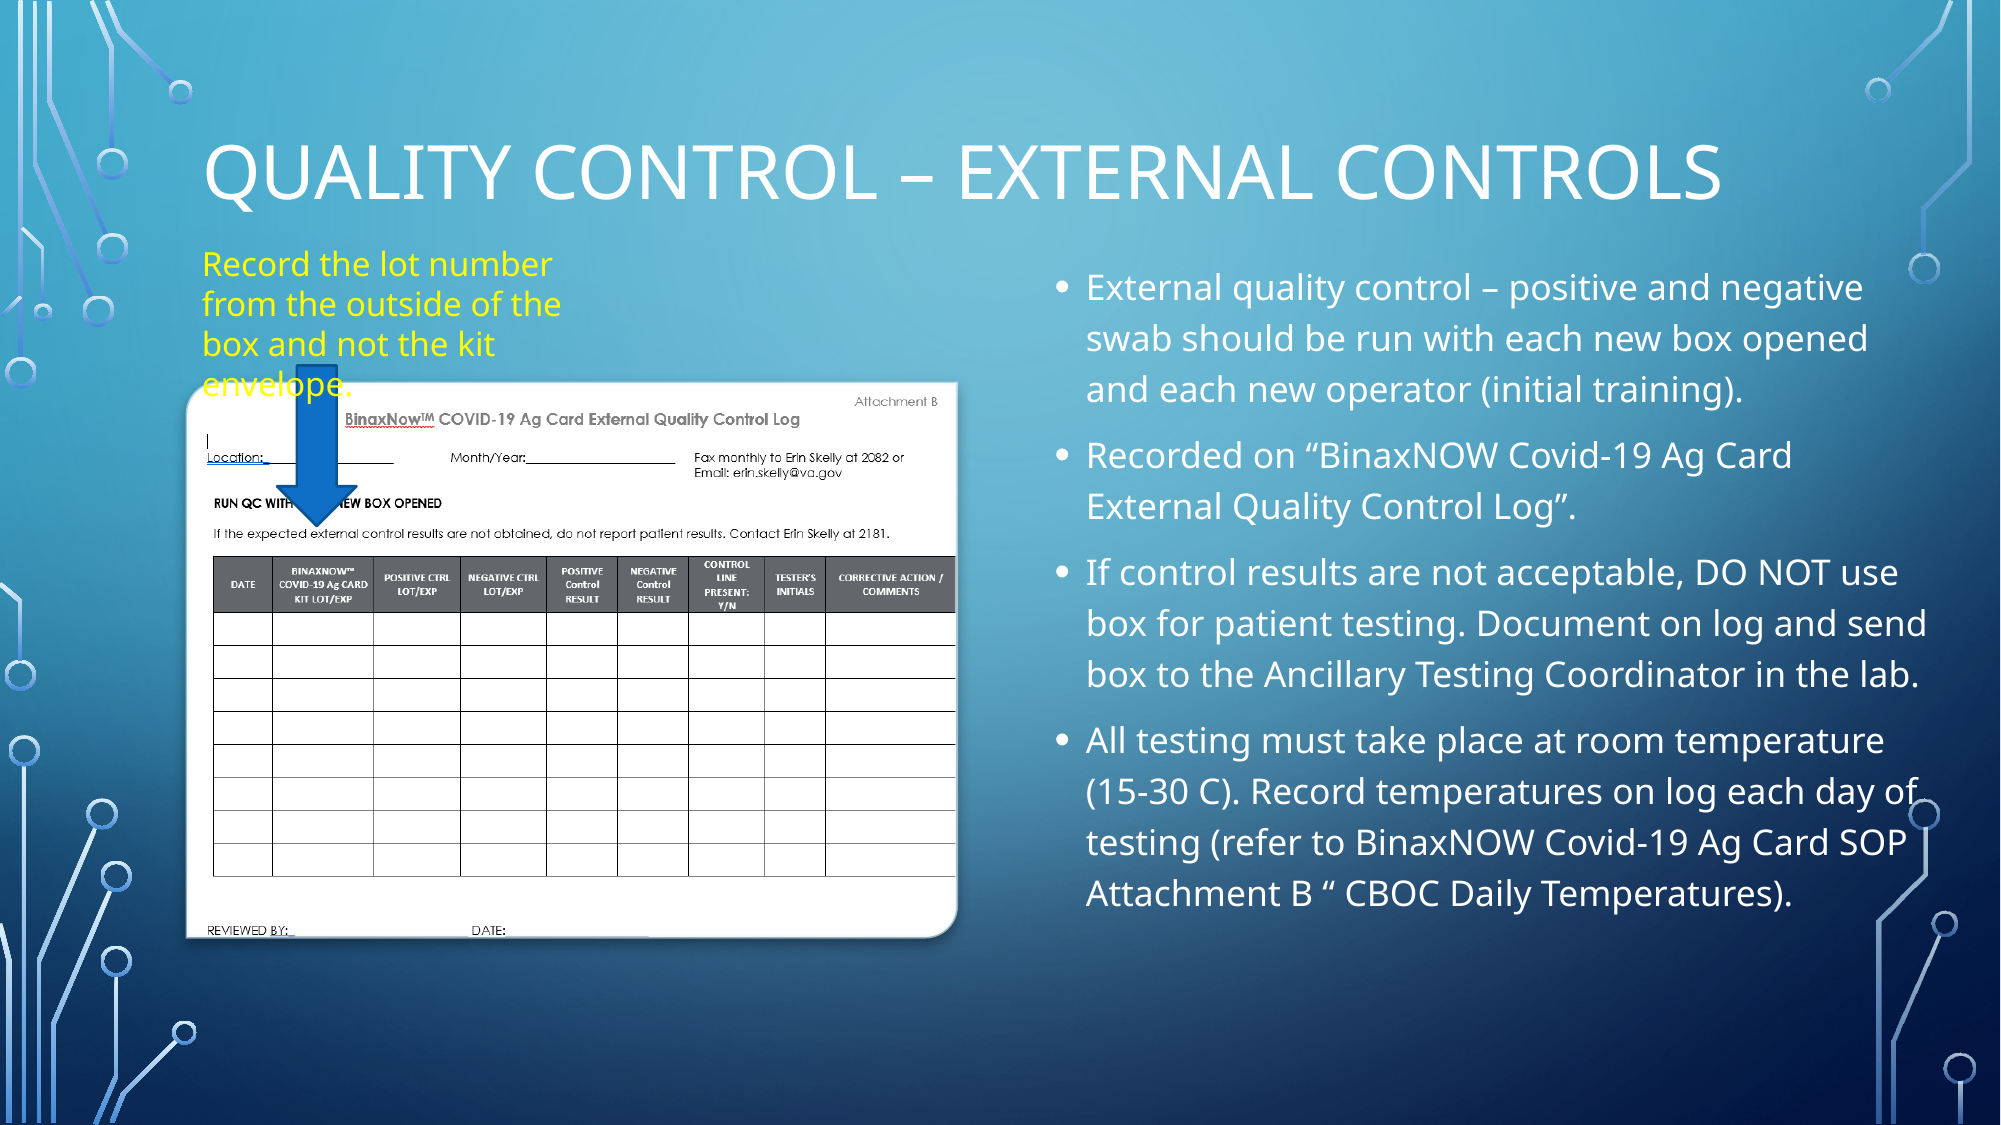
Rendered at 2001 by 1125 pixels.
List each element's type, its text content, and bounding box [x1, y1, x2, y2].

title Quality control – External COntrols [187, 101, 1813, 250]
picture [186, 382, 957, 938]
list External quality control – positive and negative swab should be run with each new box opened and each new operator (initial training). Recorded on “BinaxNOW Covid-19 Ag Card External Quality Control Log”. If control results are not acceptable, DO NOT use box for patient testing. Document on log and send box to the Ancillary Testing Coordinator in the lab. All testing must take place at room temperature (15-30 C). Record temperatures on log each day of testing (refer to BinaxNOW Covid-19 Ag Card SOP Attachment B “ CBOC Daily Temperatures). [1039, 249, 1953, 950]
text_box Record the lot number from the outside of the box and not the kit envelope. [187, 235, 598, 382]
